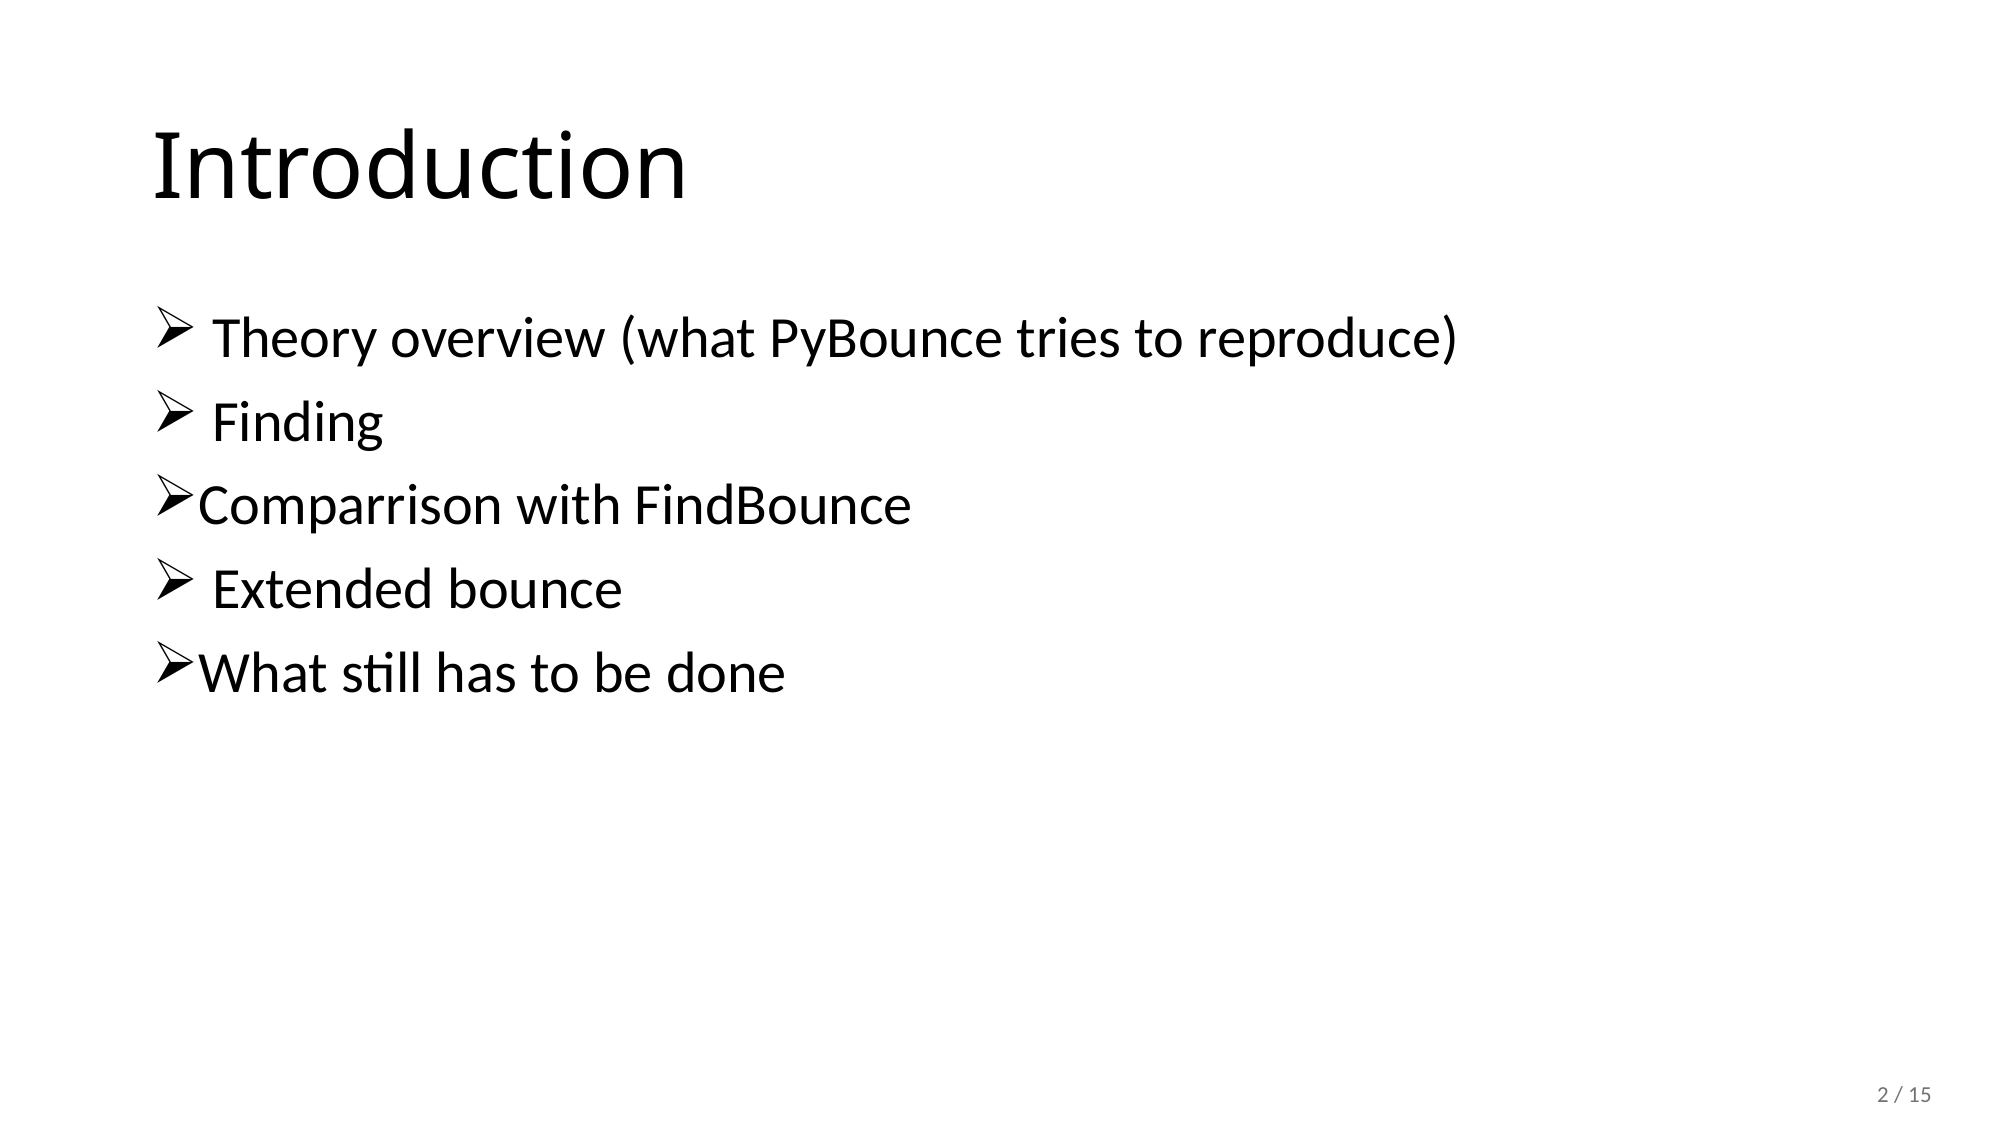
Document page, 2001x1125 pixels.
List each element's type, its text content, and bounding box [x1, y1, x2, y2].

title Introduction [137, 59, 1863, 278]
